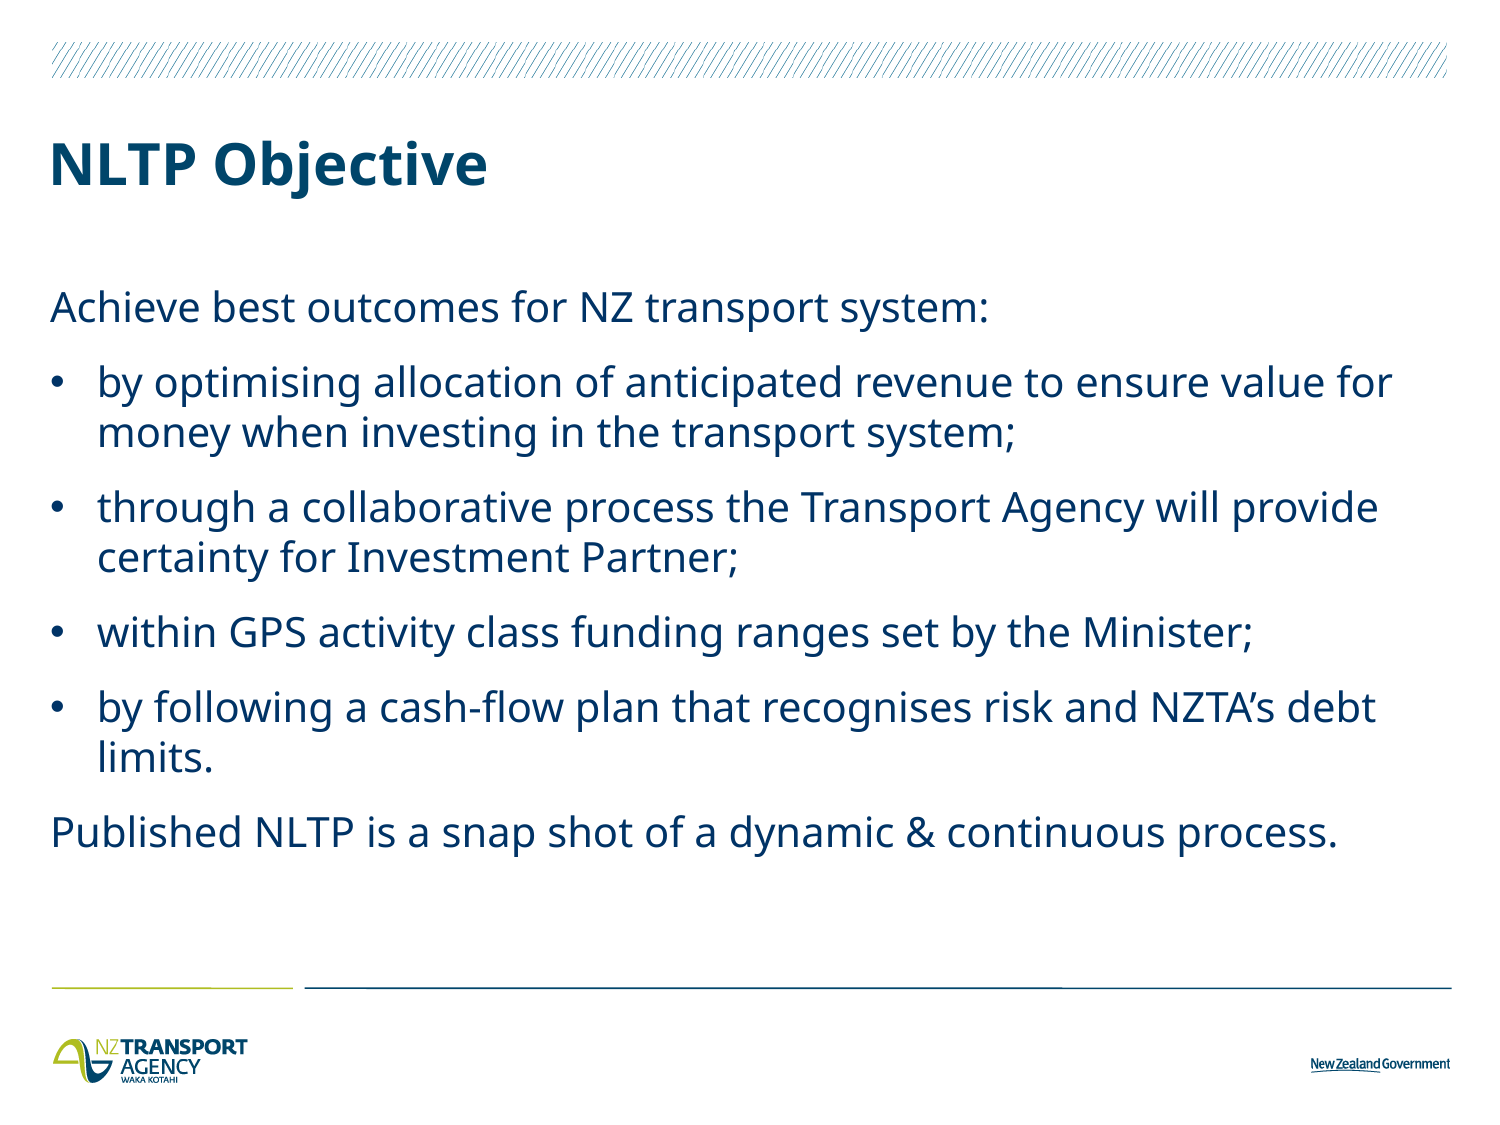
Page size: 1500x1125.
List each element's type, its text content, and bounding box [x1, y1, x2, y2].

picture [50, 42, 1447, 78]
list Achieve best outcomes for NZ transport system: by optimising allocation of anticipated revenue to ensure value for money when investing in the transport system; through a collaborative process the Transport Agency will provide certainty for Investment Partner; within GPS activity class funding ranges set by the Minister; by following a cash-flow plan that recognises risk and NZTA’s debt limits. Published NLTP is a snap shot of a dynamic & continuous process. [34, 273, 1450, 865]
picture [209, 1043, 216, 1051]
picture [53, 1039, 1450, 1083]
picture [145, 1039, 153, 1051]
picture [92, 1064, 108, 1073]
title NLTP Objective [33, 101, 1450, 206]
